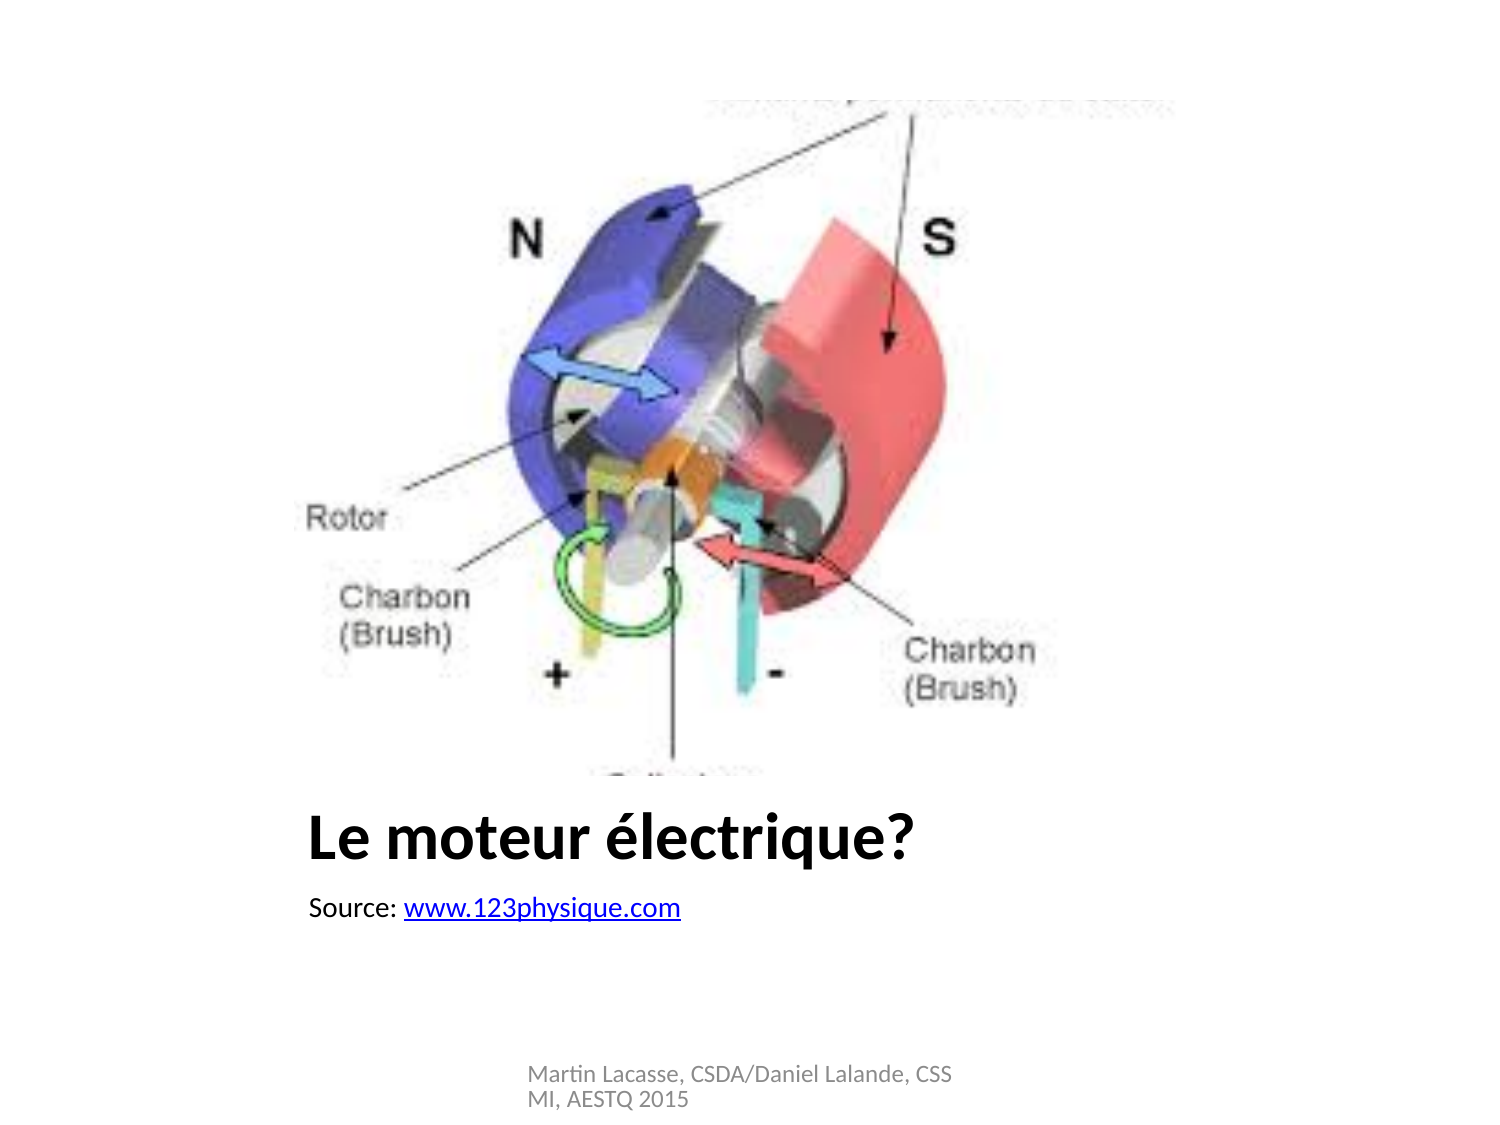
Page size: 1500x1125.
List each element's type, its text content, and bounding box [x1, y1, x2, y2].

list Source: www.123physique.com [294, 880, 1194, 1013]
footer Martin Lacasse, CSDA/Daniel Lalande, CSSMI, AESTQ 2015 [512, 1042, 988, 1103]
picture [293, 100, 1195, 776]
title Le moteur électrique? [294, 787, 1194, 880]
